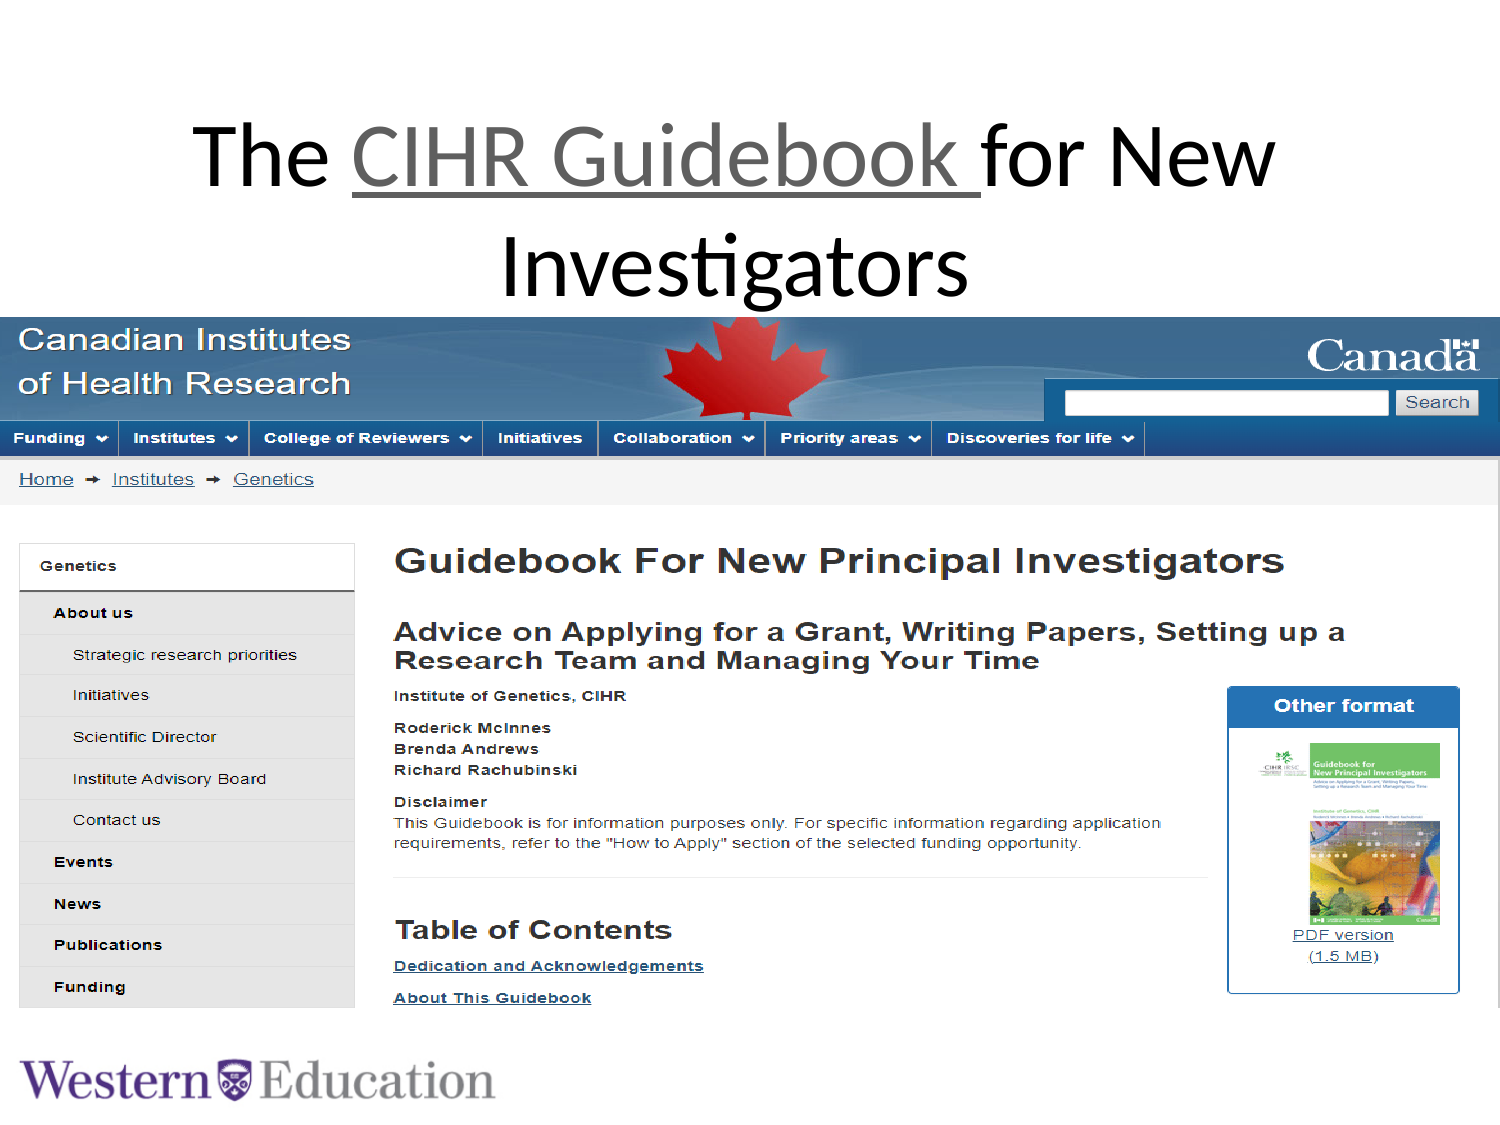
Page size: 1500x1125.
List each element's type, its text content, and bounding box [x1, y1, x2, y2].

picture [0, 317, 1500, 1008]
title The CIHR Guidebook for New Investigators [17, 9, 1453, 315]
picture [0, 1046, 524, 1125]
